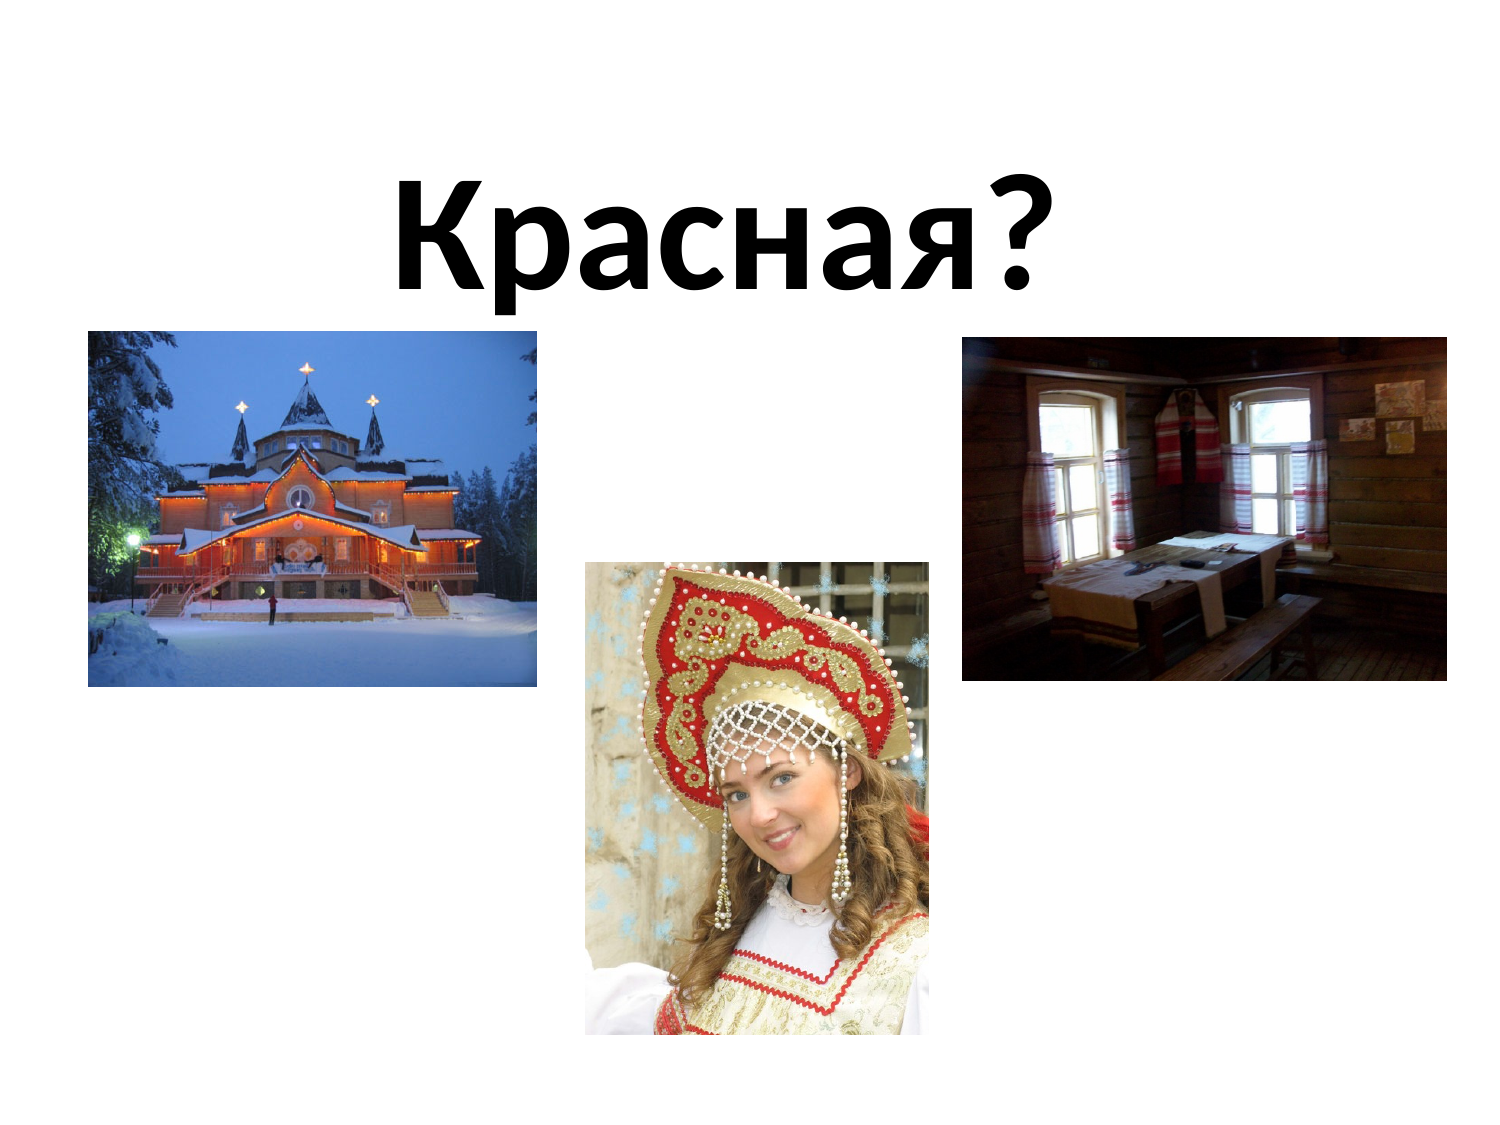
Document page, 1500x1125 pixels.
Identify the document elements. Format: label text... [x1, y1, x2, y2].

picture [962, 337, 1448, 681]
picture [88, 331, 537, 687]
title Красная? [88, 101, 1364, 343]
picture [585, 562, 929, 1036]
